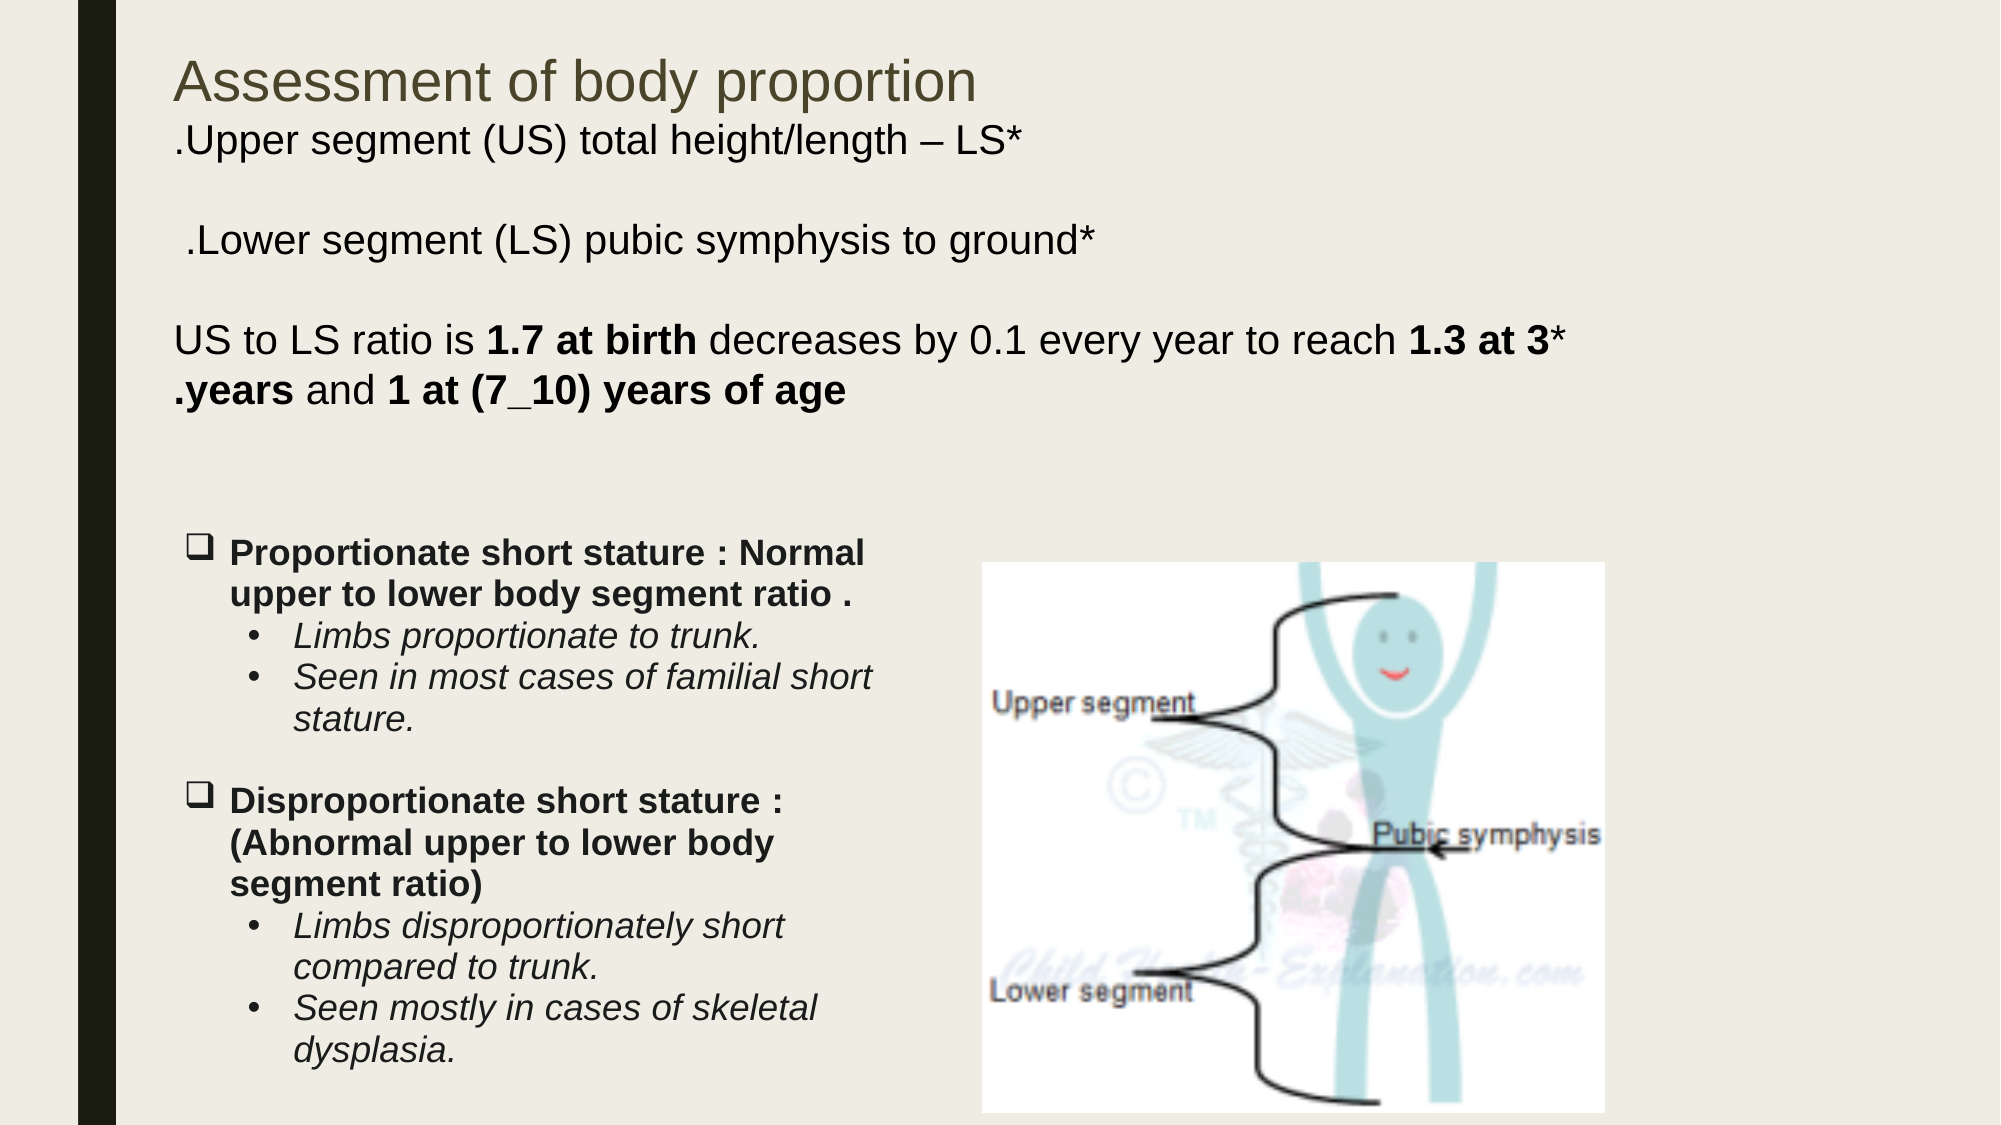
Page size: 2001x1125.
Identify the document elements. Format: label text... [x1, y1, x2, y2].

picture [981, 562, 1605, 1113]
text_box Proportionate short stature : Normal upper to lower body segment ratio . Limbs proportionate to trunk. Seen in most cases of familial short stature. Disproportionate short stature : (Abnormal upper to lower body segment ratio) Limbs disproportionately short compared to trunk. Seen mostly in cases of skeletal dysplasia. [158, 524, 889, 1113]
text_box Assessment of body proportion *Upper segment (US) total height/length – LS. *Lower segment (LS) pubic symphysis to ground. *US to LS ratio is 1.7 at birth decreases by 0.1 every year to reach 1.3 at 3 years and 1 at (7_10) years of age. [158, 35, 1659, 521]
